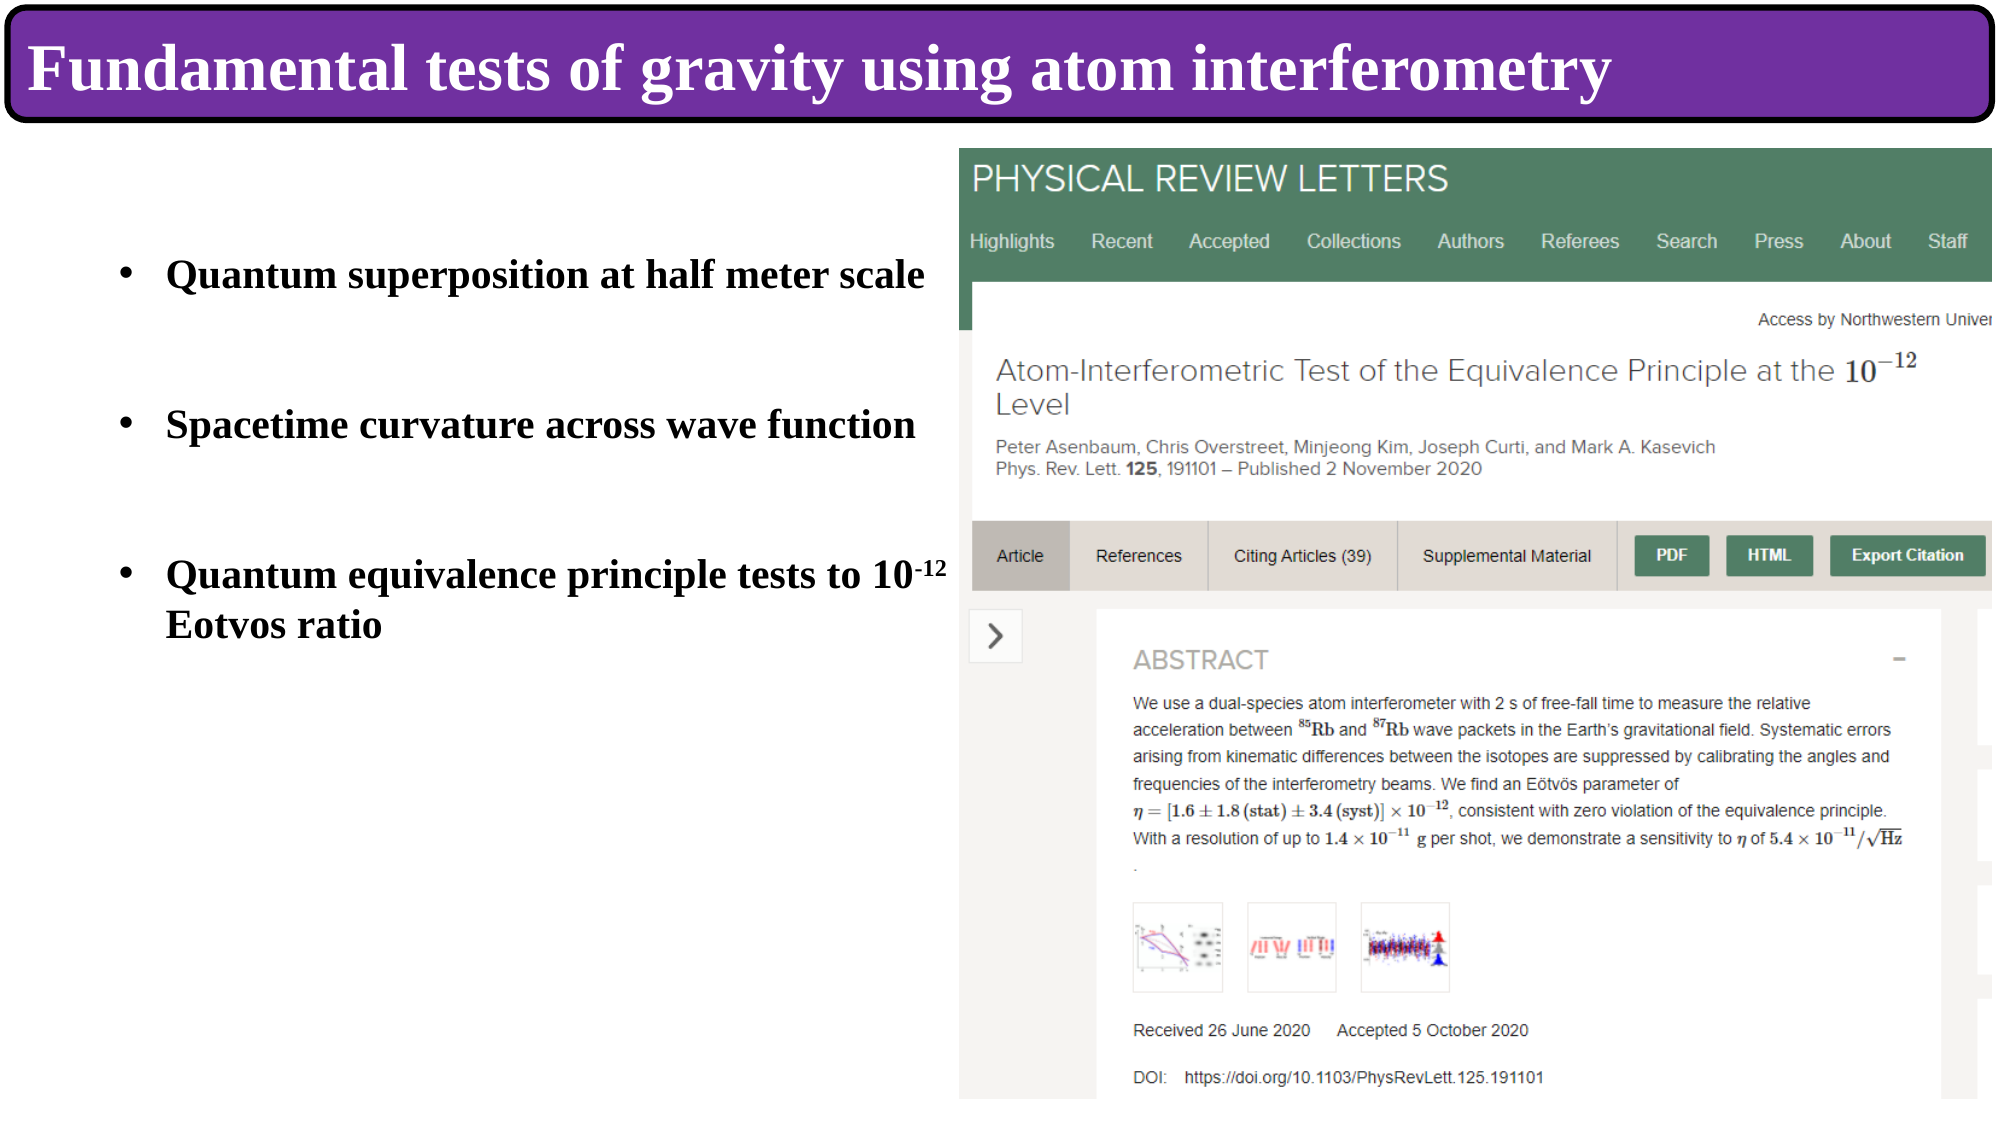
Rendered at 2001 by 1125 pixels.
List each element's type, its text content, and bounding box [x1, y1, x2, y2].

text_box Fundamental tests of gravity using atom interferometry [6, 6, 1993, 122]
text_box Quantum superposition at half meter scale Spacetime curvature across wave function Quantum equivalence principle tests to 10-12 Eotvos ratio [103, 239, 959, 655]
picture [959, 148, 1992, 1099]
